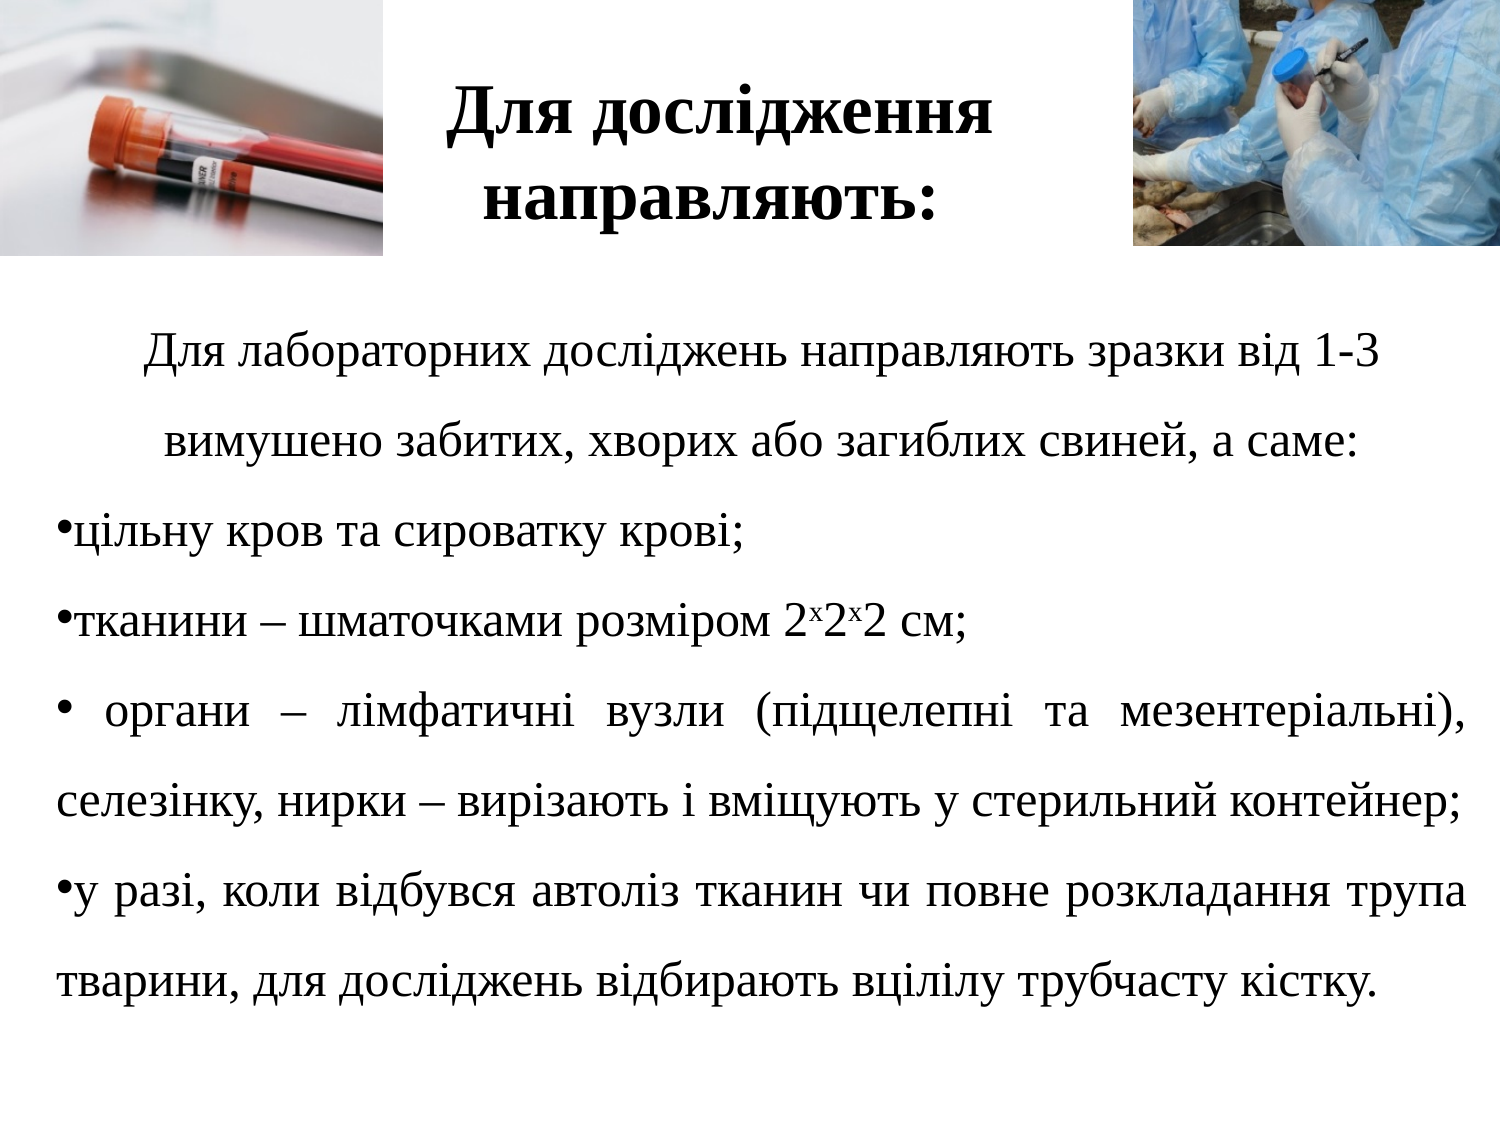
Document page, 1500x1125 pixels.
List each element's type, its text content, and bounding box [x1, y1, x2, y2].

text_box Для лабораторних досліджень направляють зразки від 1-3 вимушено забитих, хворих або загиблих свиней, а саме: цільну кров та сироватку крові; тканини – шматочками розміром 2х2х2 см; органи – лімфатичні вузли (підщелепні та мезентеріальні), селезінку, нирки – вирізають і вміщують у стерильний контейнер; у разі, коли відбувся автоліз тканин чи повне розкладання трупа тварини, для досліджень відбирають вцілілу трубчасту кістку. [41, 278, 1483, 1014]
title Для дослідження направляють: [387, 54, 1093, 243]
picture [0, 0, 383, 256]
picture [1133, 0, 1500, 247]
